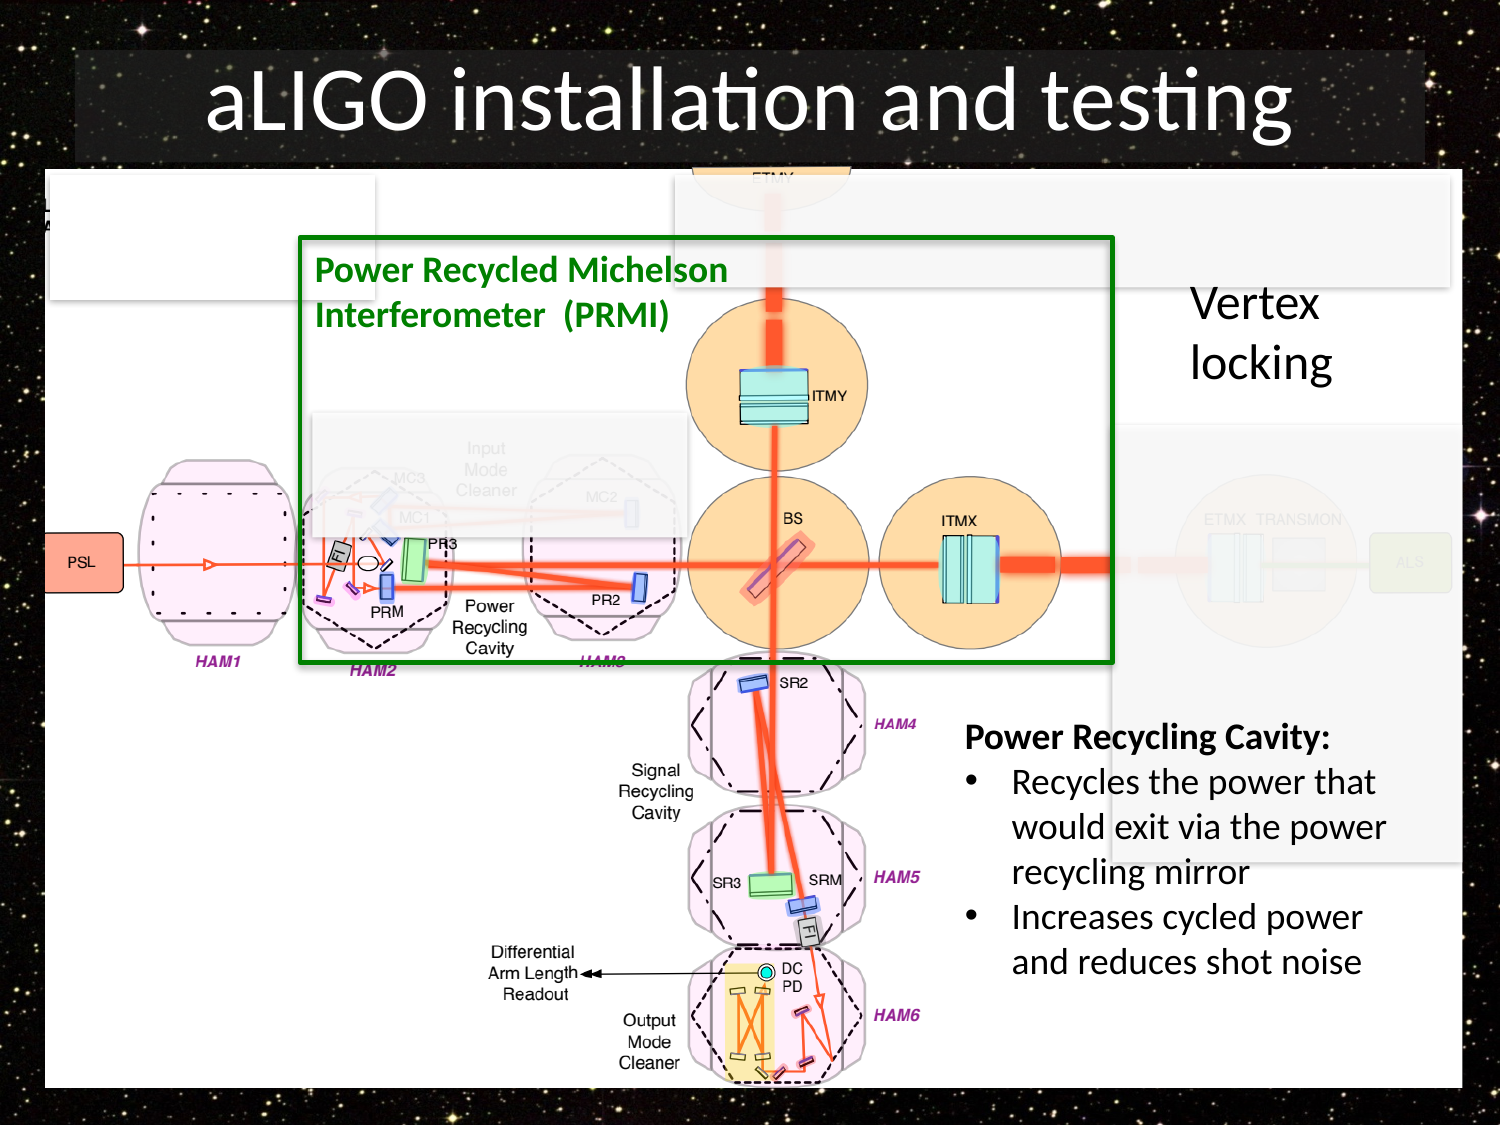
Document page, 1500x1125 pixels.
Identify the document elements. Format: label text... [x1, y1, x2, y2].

title aLIGO installation and testing [75, 0, 1425, 150]
picture [0, 0, 1500, 1125]
